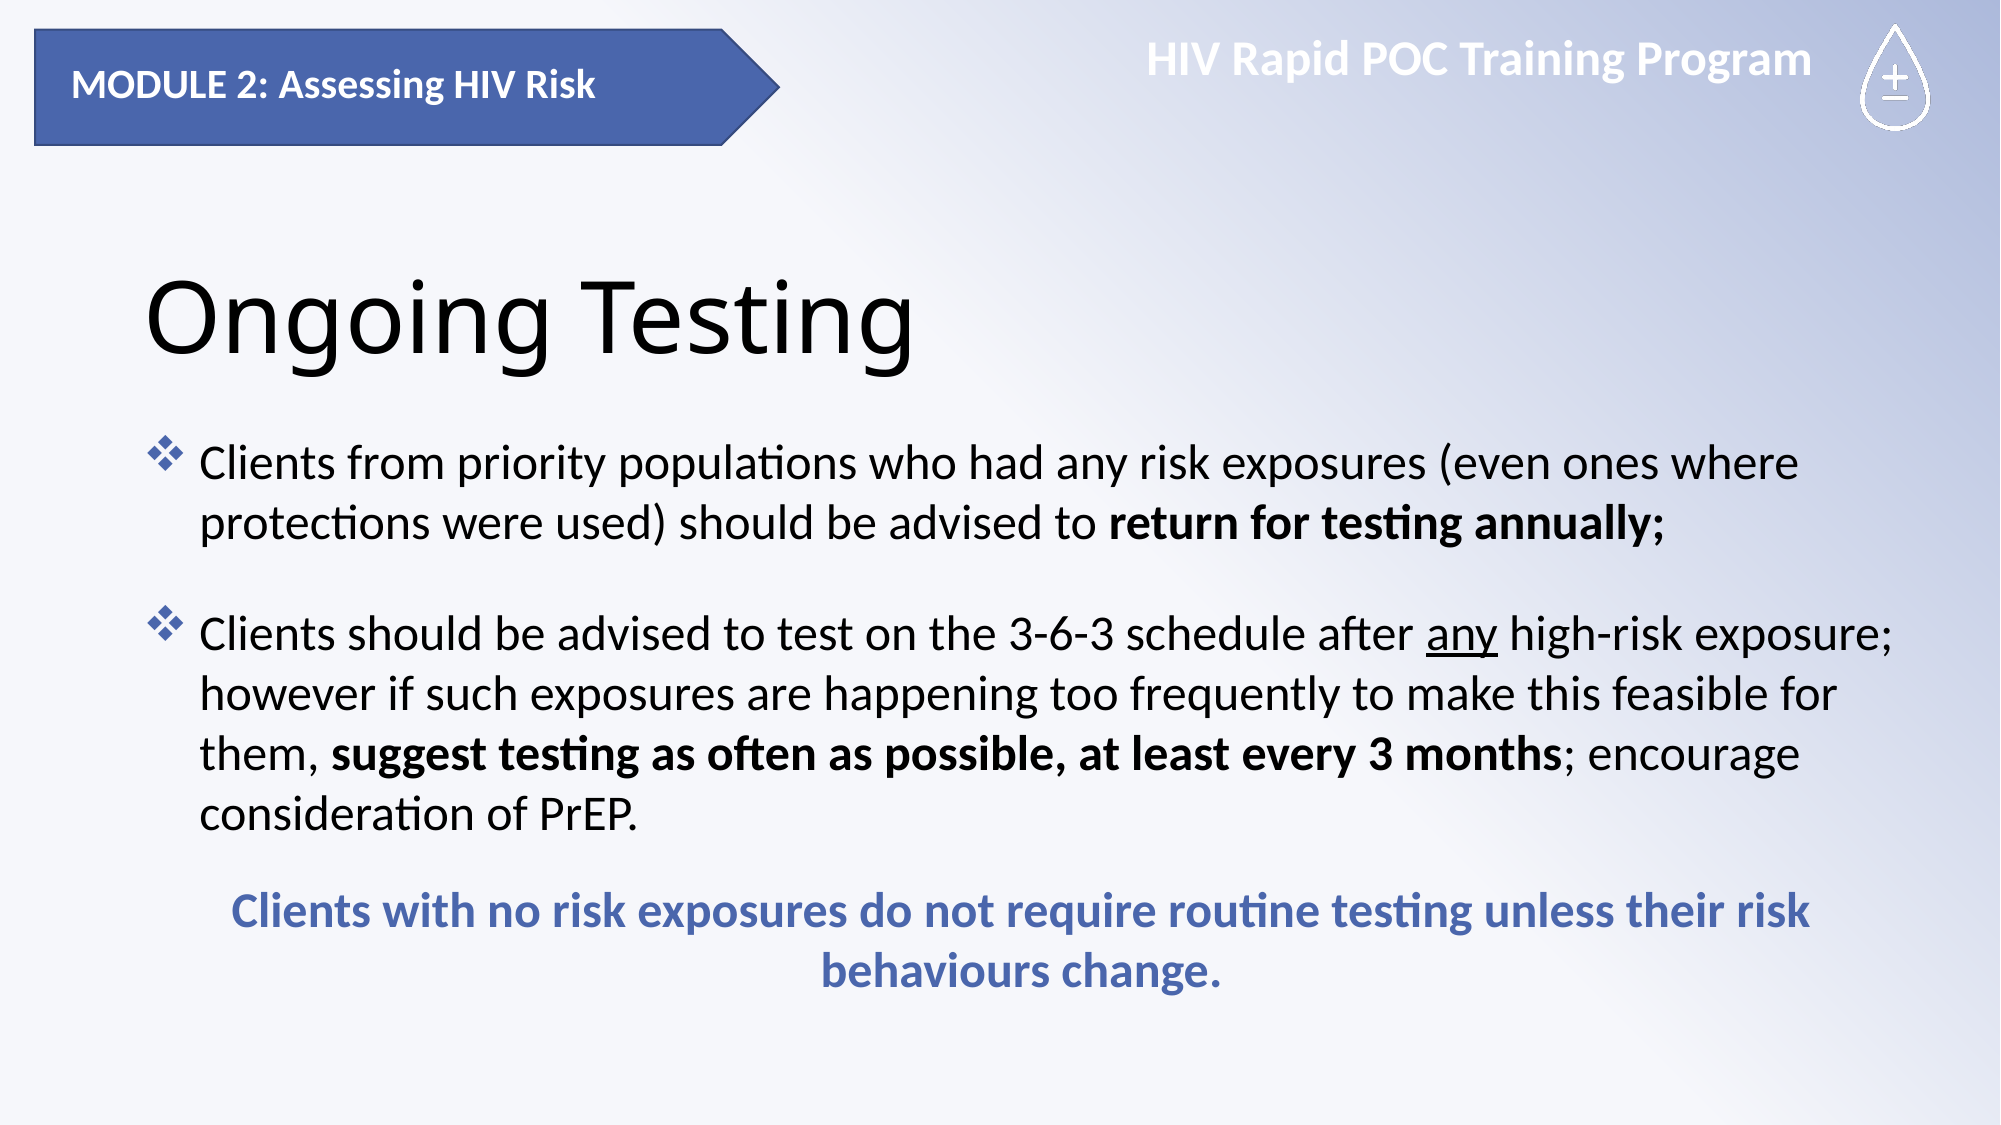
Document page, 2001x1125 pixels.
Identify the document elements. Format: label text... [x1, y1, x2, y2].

picture [1834, 16, 1956, 138]
title Ongoing Testing [128, 257, 1851, 383]
text_box MODULE 2: Assessing HIV Risk [56, 49, 750, 114]
subtitle Clients from priority populations who had any risk exposures (even ones where protections were used) should be advised to return for testing annually; Clients should be advised to test on the 3-6-3 schedule after any high-risk exposure; however if such exposures are happening too frequently to make this feasible for them, suggest testing as often as possible, at least every 3 months; encourage consideration of PrEP. Clients with no risk exposures do not require routine testing unless their risk behaviours change. [128, 422, 1916, 978]
text_box [34, 28, 781, 146]
